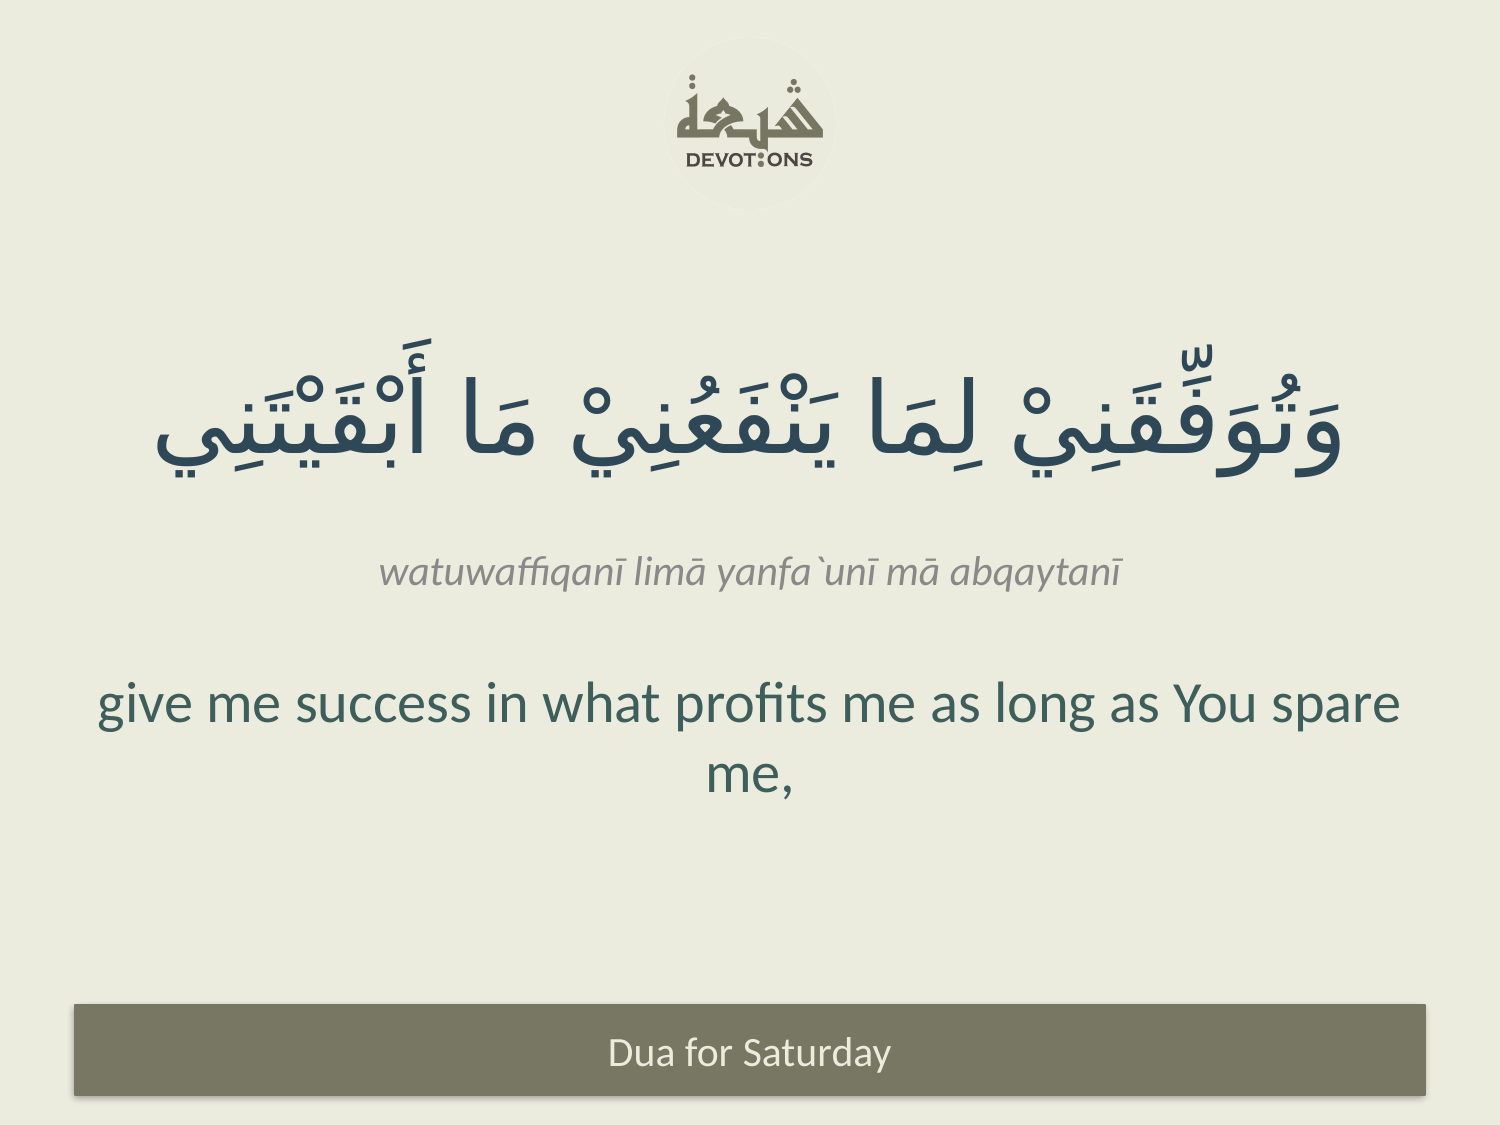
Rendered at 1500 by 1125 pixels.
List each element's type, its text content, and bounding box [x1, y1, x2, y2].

text_box Dua for Saturday [593, 1017, 907, 1083]
text_box وَتُوَفِّقَنِيْ لِمَا يَنْفَعُنِيْ مَا أَبْقَيْتَنِي watuwaffiqanī limā yanfa`unī mā abqaytanī give me success in what profits me as long as You spare me, [74, 346, 1425, 811]
text_box [74, 1004, 1426, 1096]
picture [656, 29, 844, 218]
